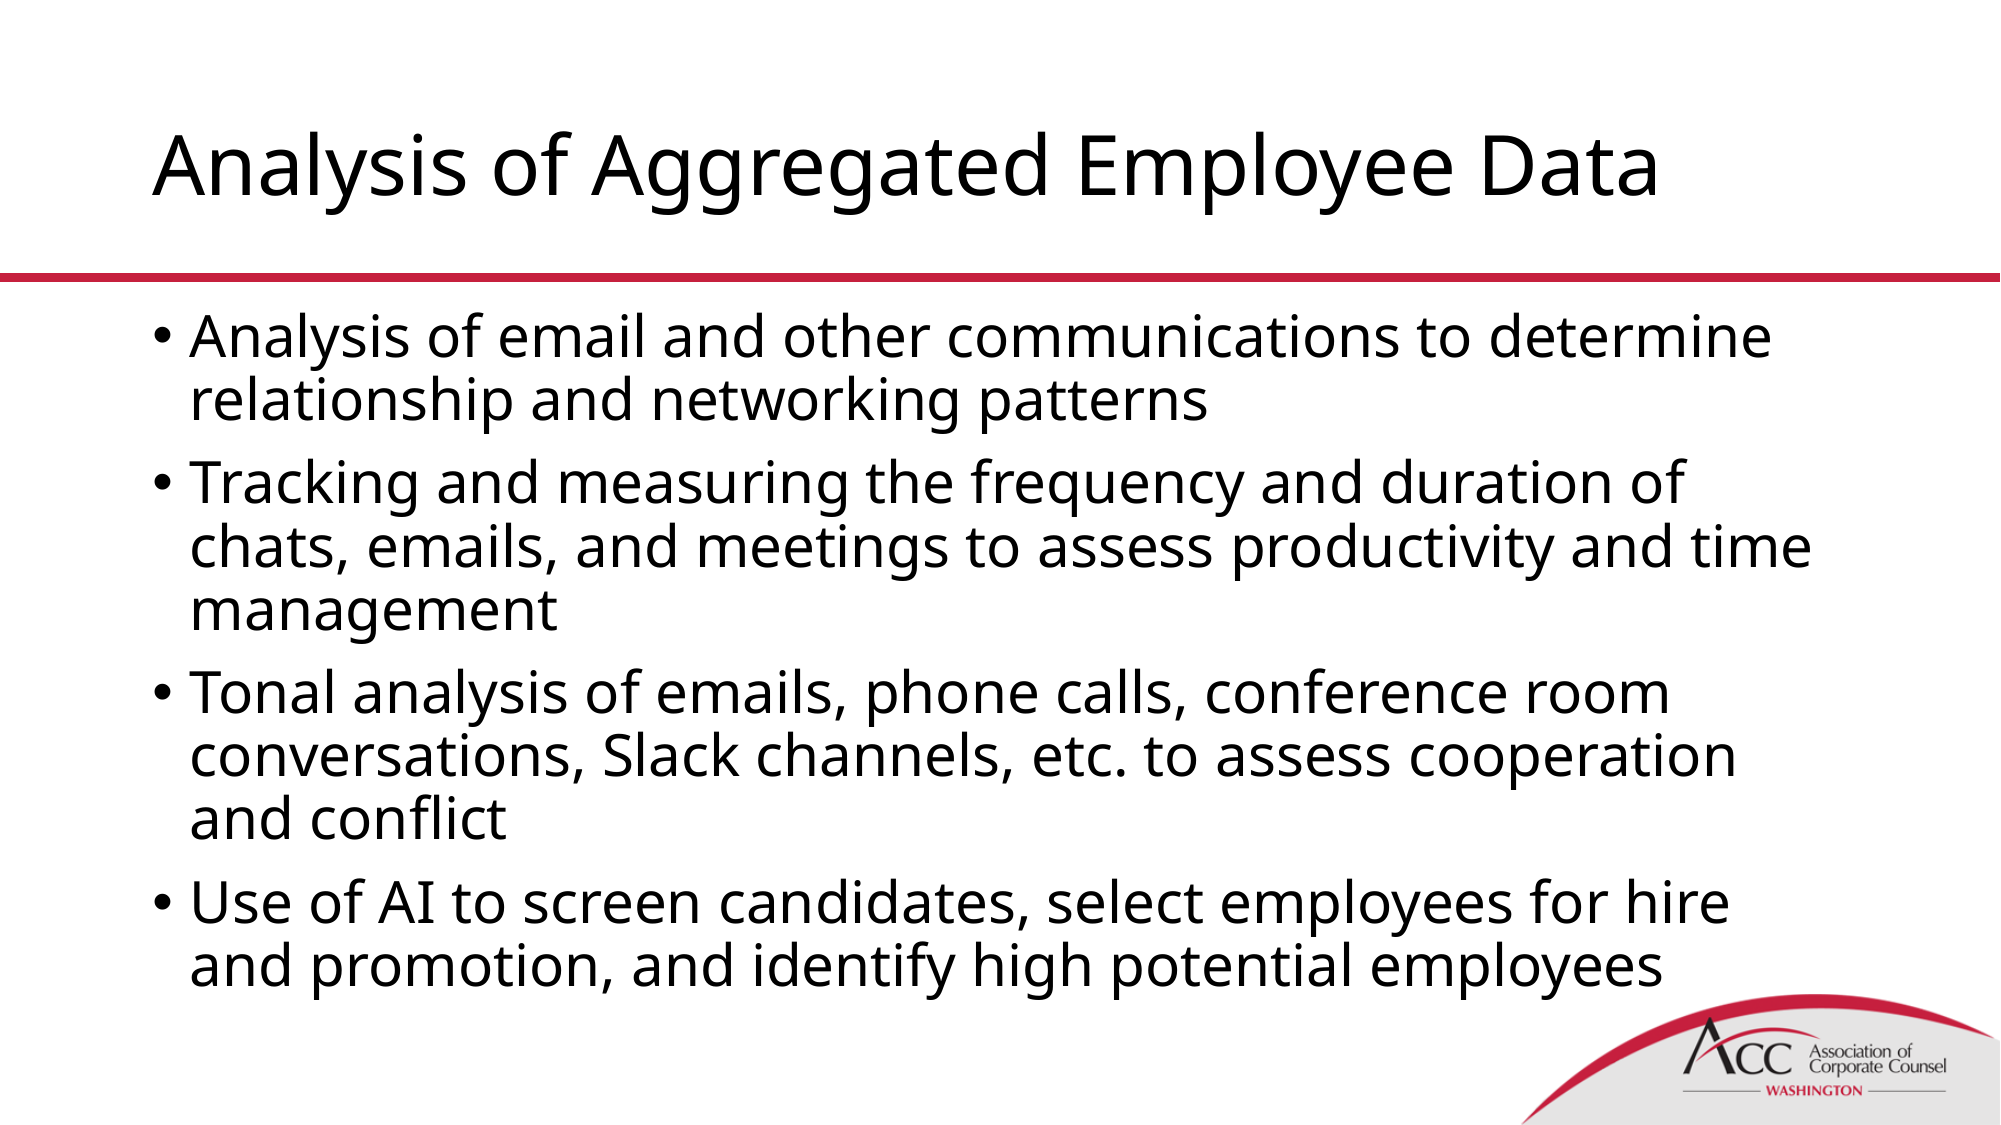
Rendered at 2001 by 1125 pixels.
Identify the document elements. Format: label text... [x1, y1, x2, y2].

picture [1501, 983, 2000, 1125]
title Analysis of Aggregated Employee Data [137, 59, 1863, 278]
list Analysis of email and other communications to determine relationship and networking patterns Tracking and measuring the frequency and duration of chats, emails, and meetings to assess productivity and time management Tonal analysis of emails, phone calls, conference room conversations, Slack channels, etc. to assess cooperation and conflict Use of AI to screen candidates, select employees for hire and promotion, and identify high potential employees [137, 299, 1863, 1014]
